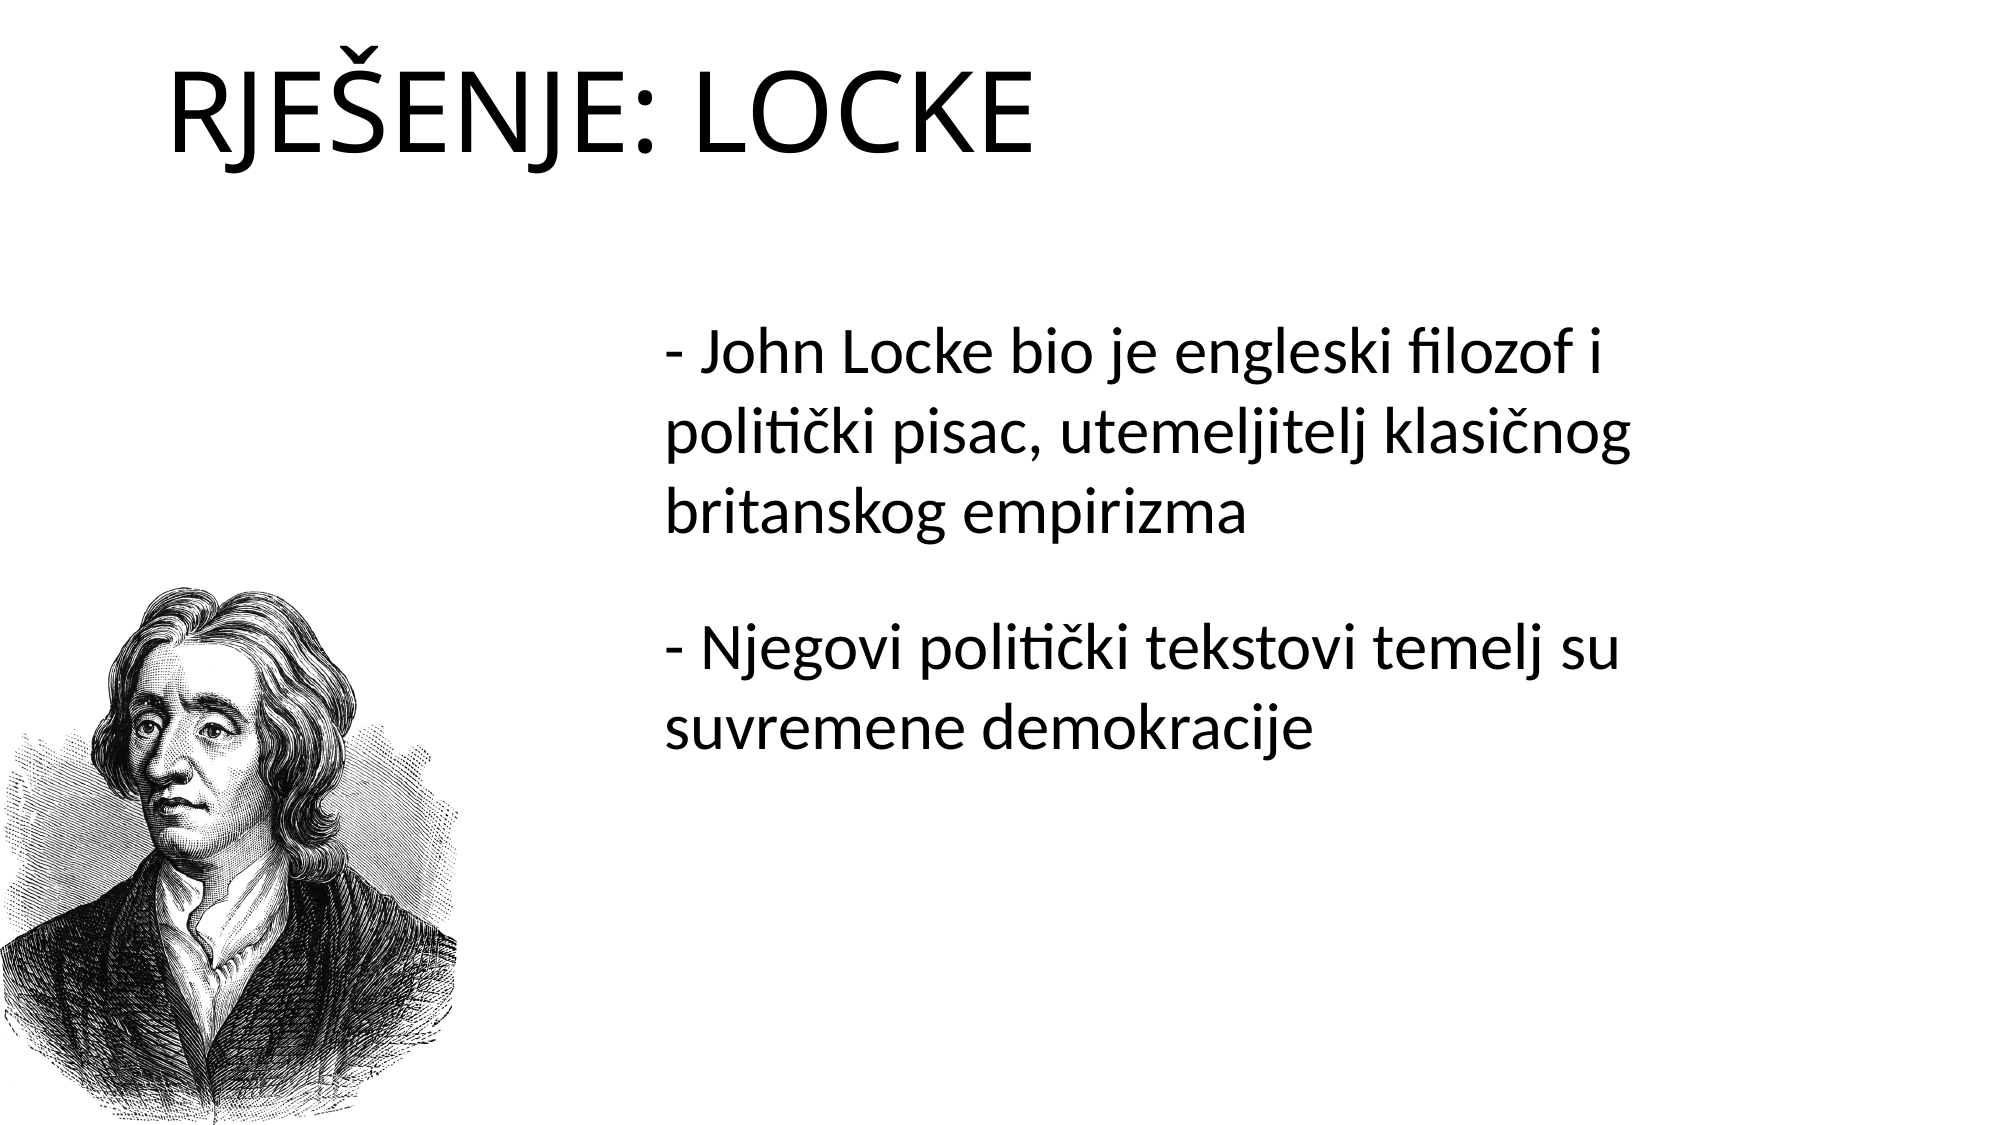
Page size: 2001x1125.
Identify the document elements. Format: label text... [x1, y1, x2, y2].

text_box - Njegovi politički tekstovi temelj su suvremene demokracije [649, 595, 1779, 770]
text_box RJEŠENJE: LOCKE [149, 32, 1053, 183]
picture [0, 587, 458, 1125]
text_box - John Locke bio je engleski filozof i politički pisac, utemeljitelj klasičnog britanskog empirizma [650, 299, 1650, 554]
